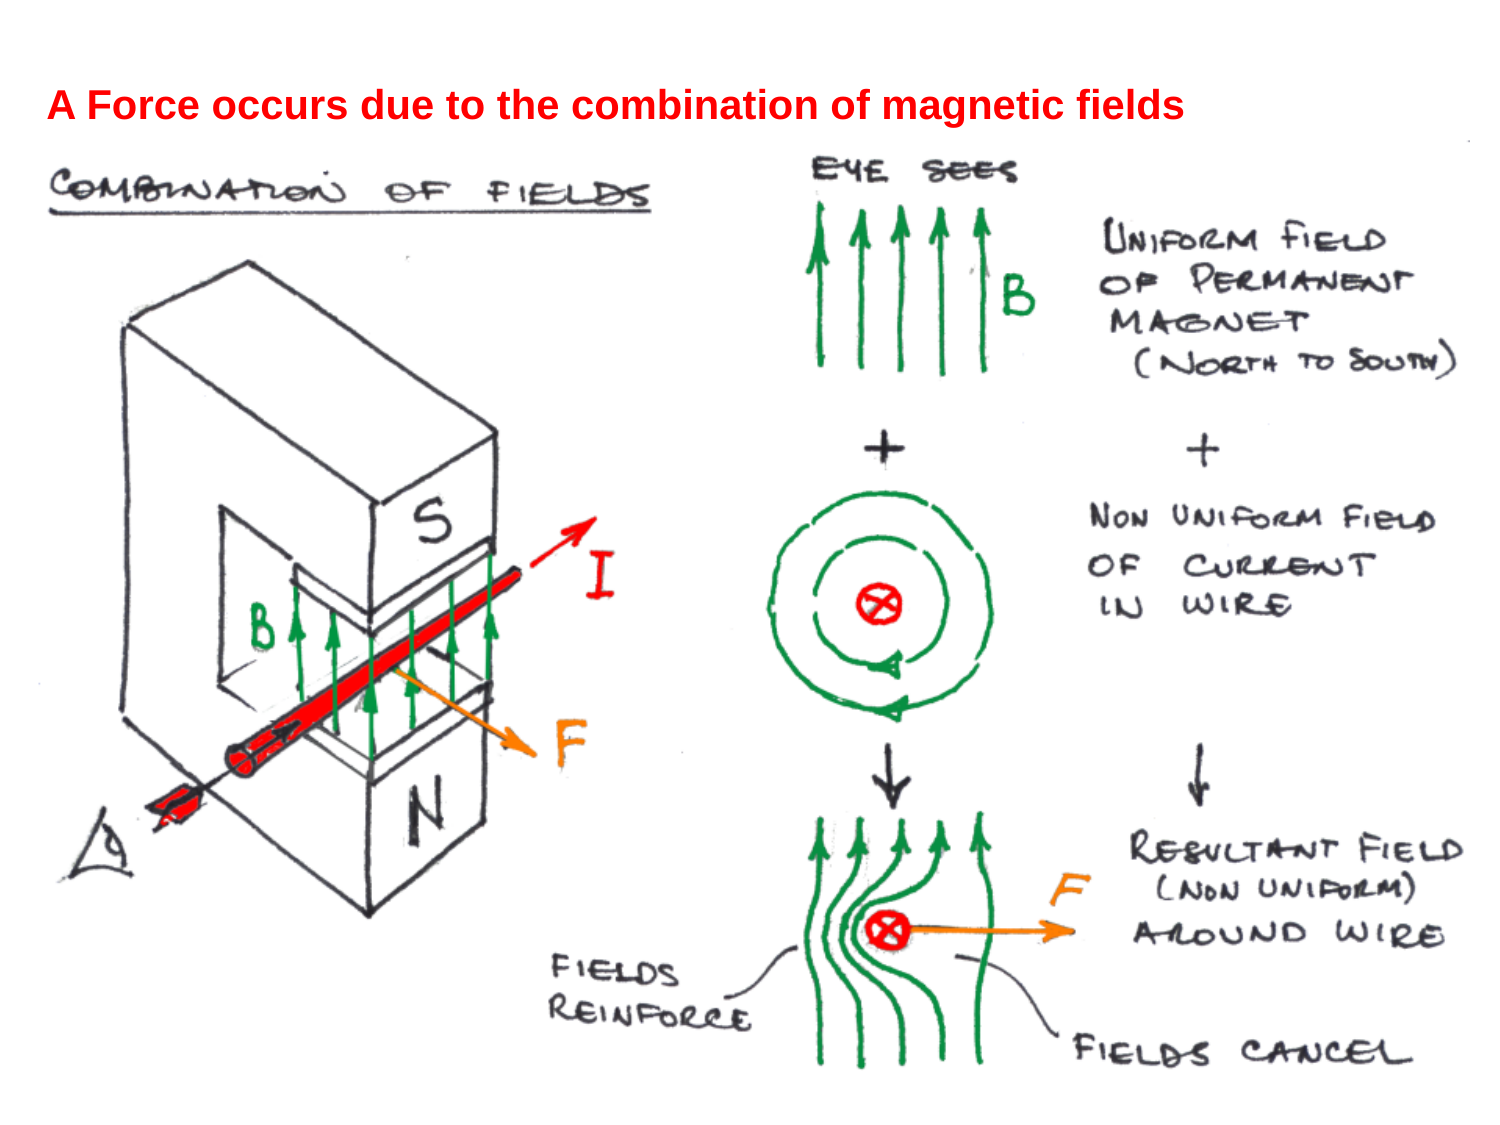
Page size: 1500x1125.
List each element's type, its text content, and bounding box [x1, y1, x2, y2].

picture [31, 135, 1470, 1074]
text_box A Force occurs due to the combination of magnetic fields [31, 70, 1395, 135]
